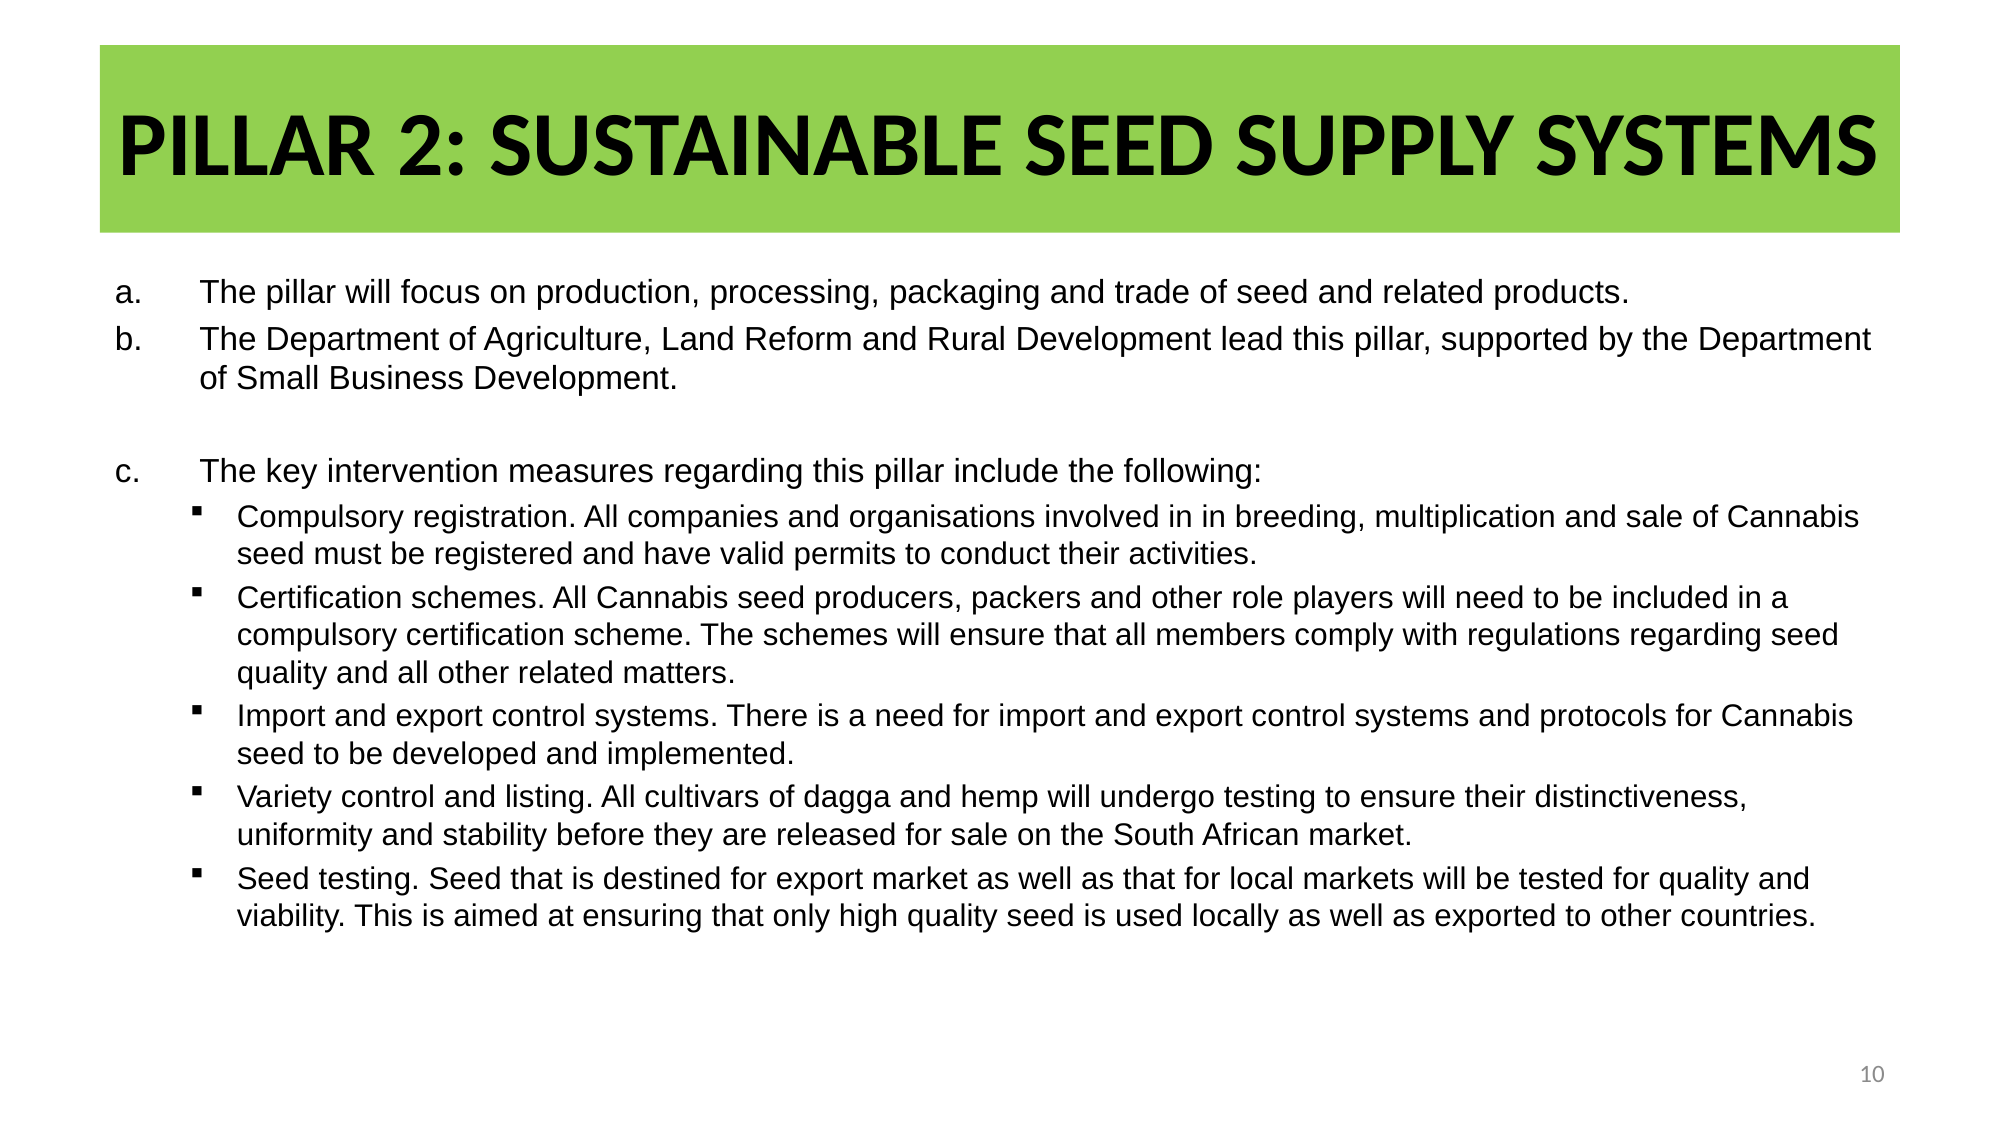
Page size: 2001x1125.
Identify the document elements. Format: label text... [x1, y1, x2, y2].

slide_number 10 [1433, 1042, 1900, 1103]
list The pillar will focus on production, processing, packaging and trade of seed and related products. The Department of Agriculture, Land Reform and Rural Development lead this pillar, supported by the Department of Small Business Development. The key intervention measures regarding this pillar include the following: Compulsory registration. All companies and organisations involved in in breeding, multiplication and sale of Cannabis seed must be registered and have valid permits to conduct their activities. Certification schemes. All Cannabis seed producers, packers and other role players will need to be included in a compulsory certification scheme. The schemes will ensure that all members comply with regulations regarding seed quality and all other related matters. Import and export control systems. There is a need for import and export control systems and protocols for Cannabis seed to be developed and implemented. Variety control and listing. All cultivars of dagga and hemp will undergo testing to ensure their distinctiveness, uniformity and stability before they are released for sale on the South African market. Seed testing. Seed that is destined for export market as well as that for local markets will be tested for quality and viability. This is aimed at ensuring that only high quality seed is used locally as well as exported to other countries. [99, 262, 1900, 1005]
title PILLAR 2: SUSTAINABLE SEED SUPPLY SYSTEMS [99, 45, 1900, 233]
